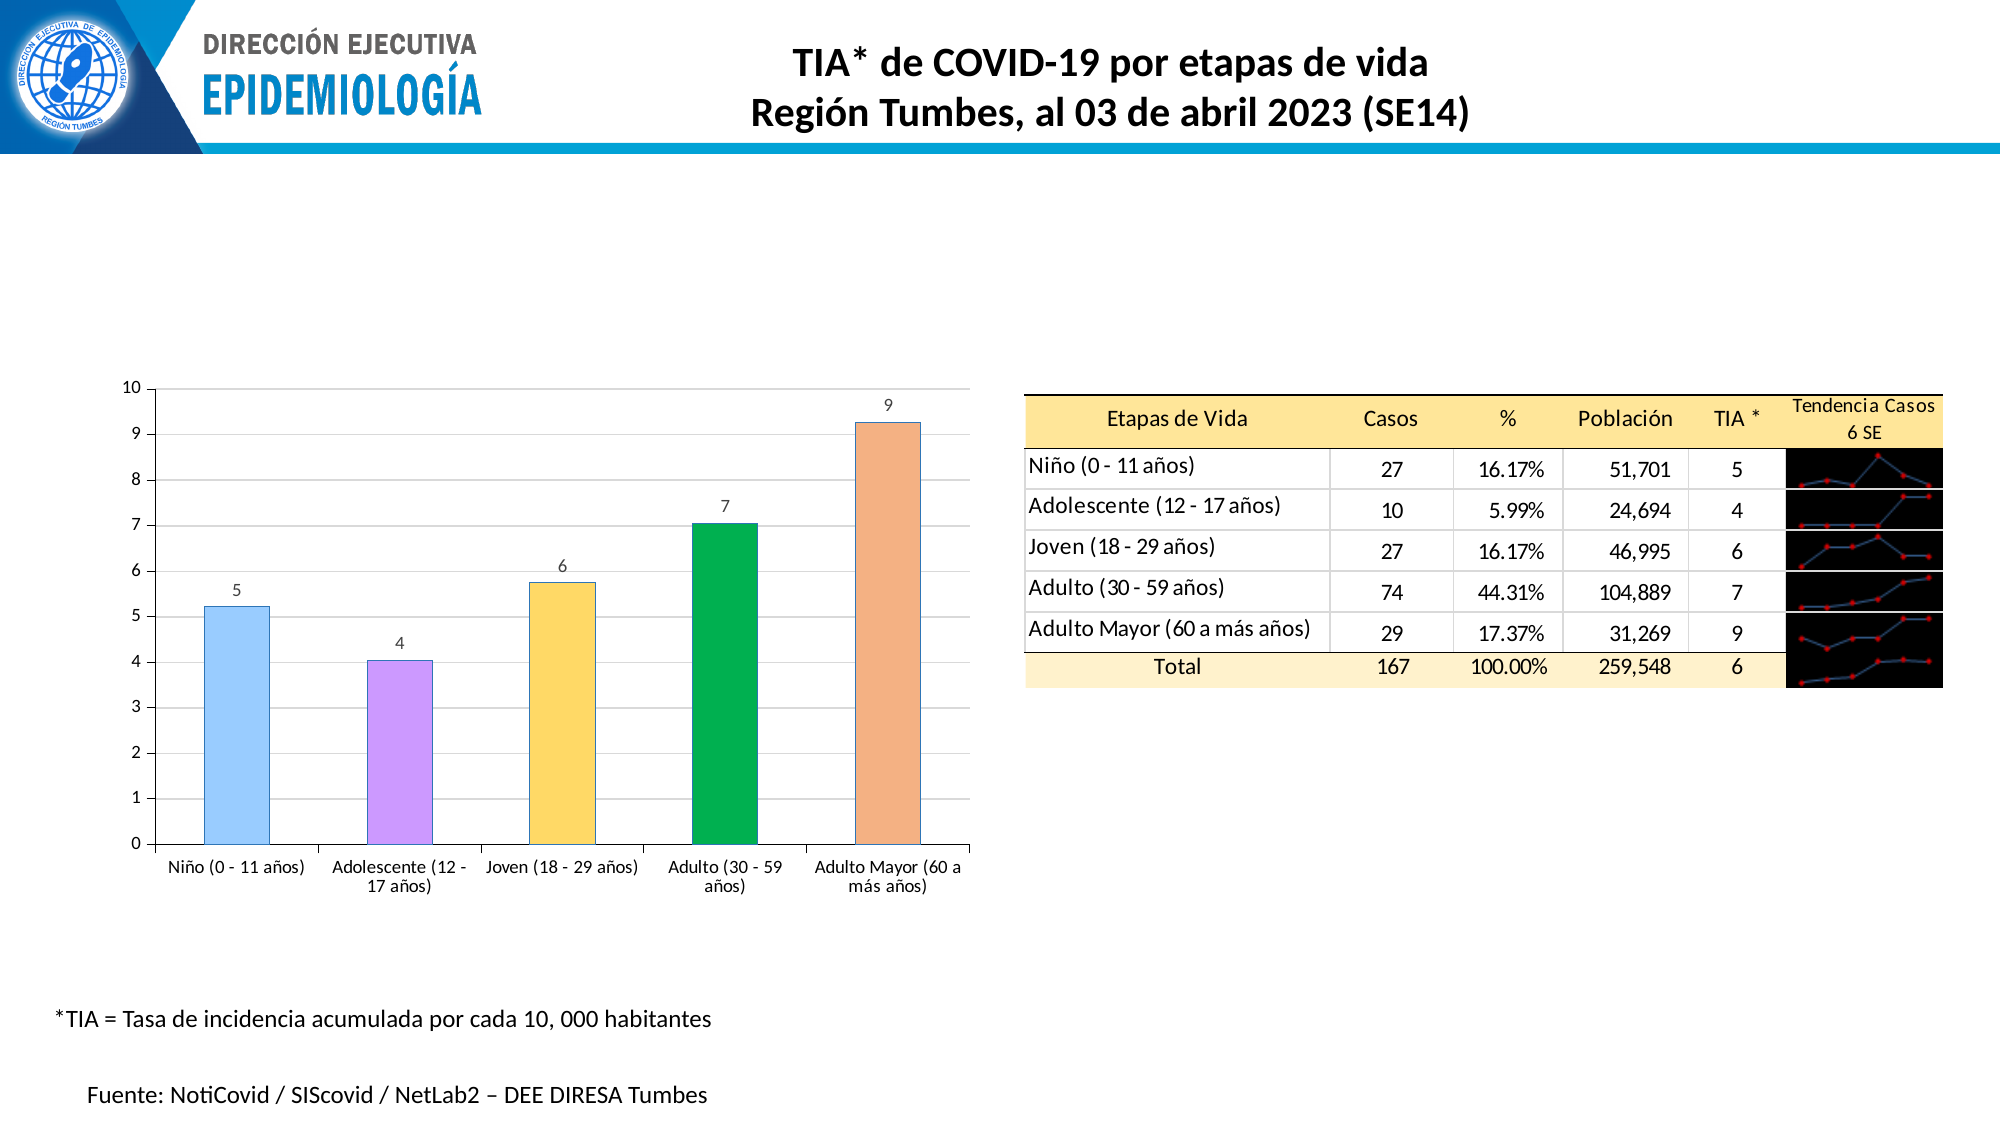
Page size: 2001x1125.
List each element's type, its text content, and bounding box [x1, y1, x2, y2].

text_box Fuente: NotiCovid / SIScovid / NetLab2 – DEE DIRESA Tumbes [72, 1071, 1228, 1116]
chart [98, 357, 976, 908]
picture [1023, 394, 1945, 690]
text_box [0, 142, 2000, 155]
text_box *TIA = Tasa de incidencia acumulada por cada 10, 000 habitantes [38, 995, 768, 1040]
picture [0, 0, 512, 154]
text_box TIA* de COVID-19 por etapas de vida Región Tumbes, al 03 de abril 2023 (SE14) [512, 27, 1710, 142]
